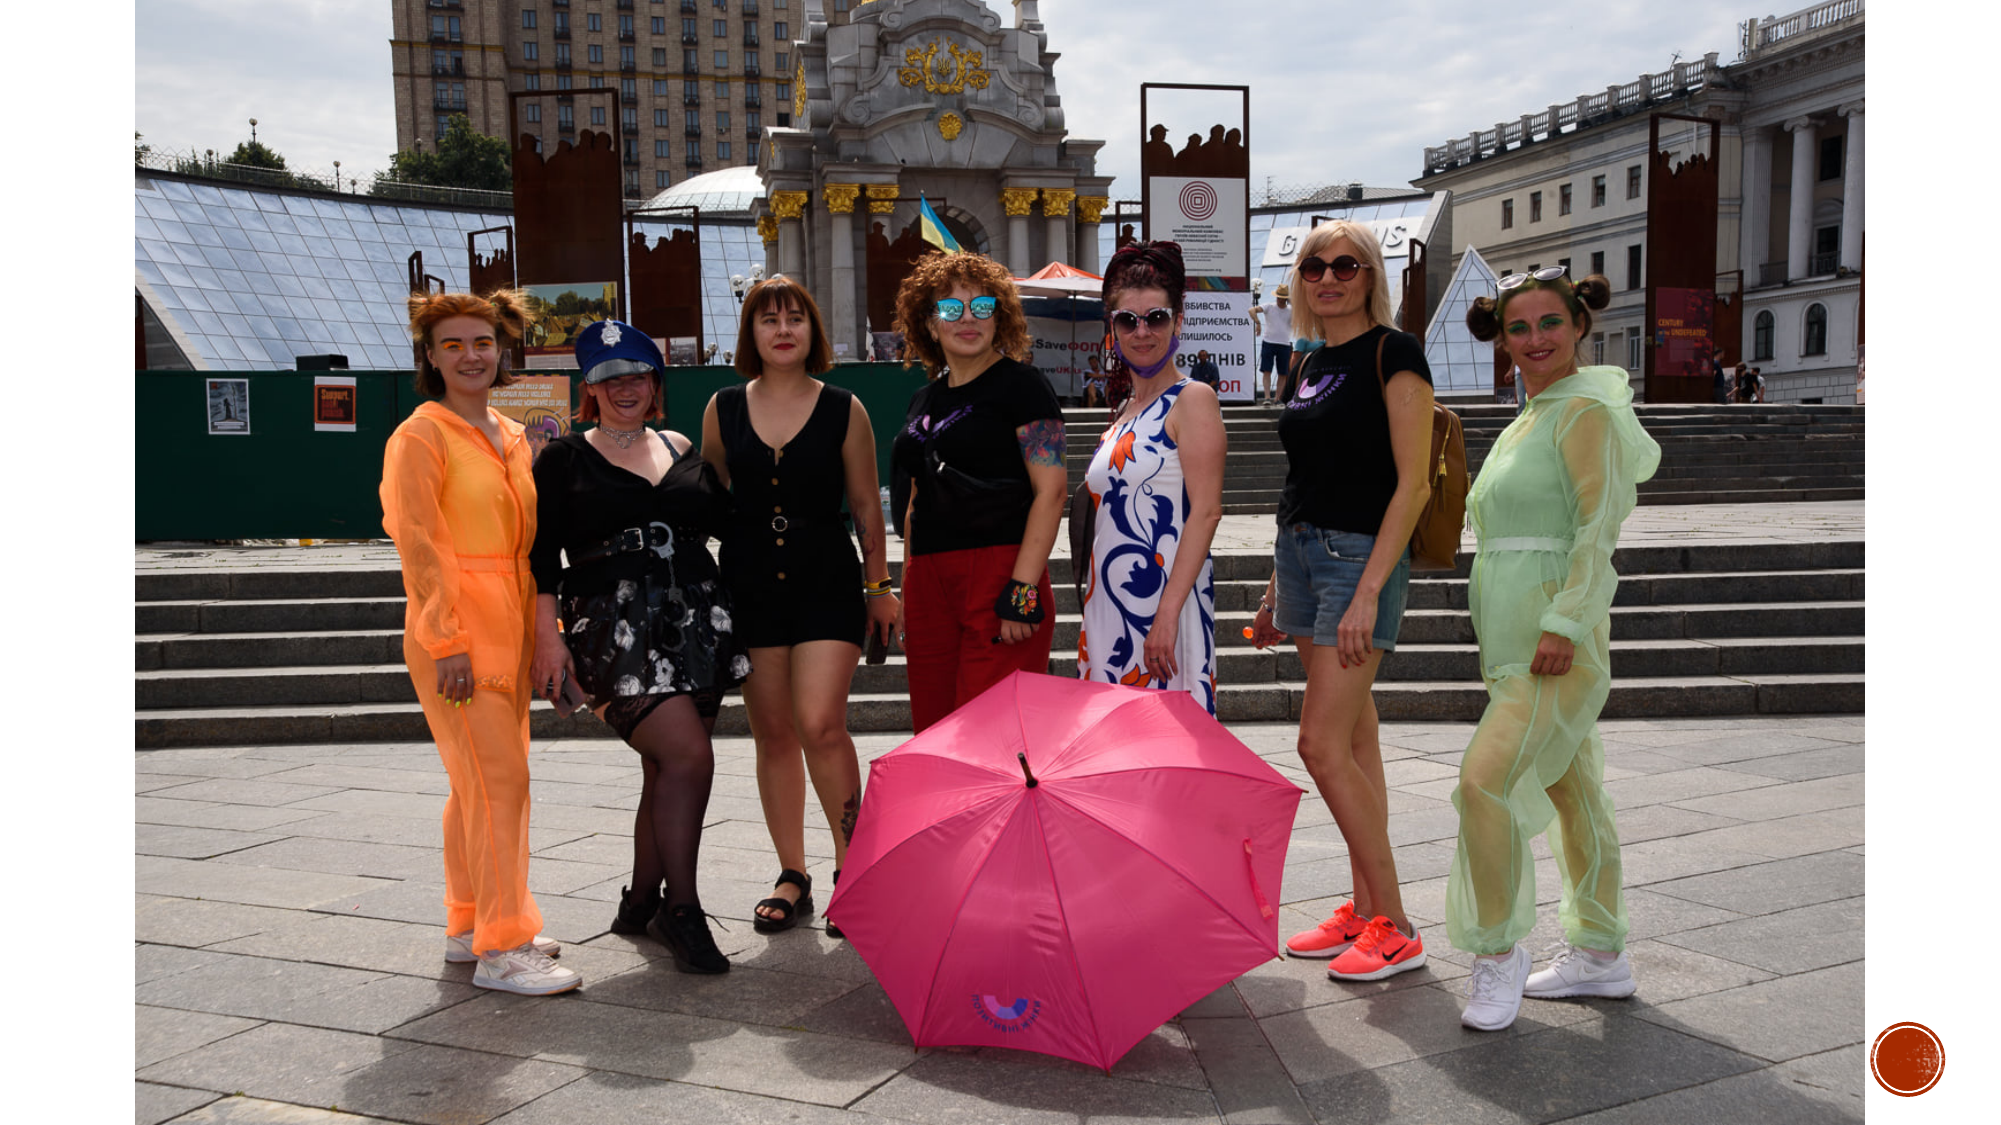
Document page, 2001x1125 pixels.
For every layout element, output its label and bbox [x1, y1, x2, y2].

picture [135, 0, 1865, 1125]
